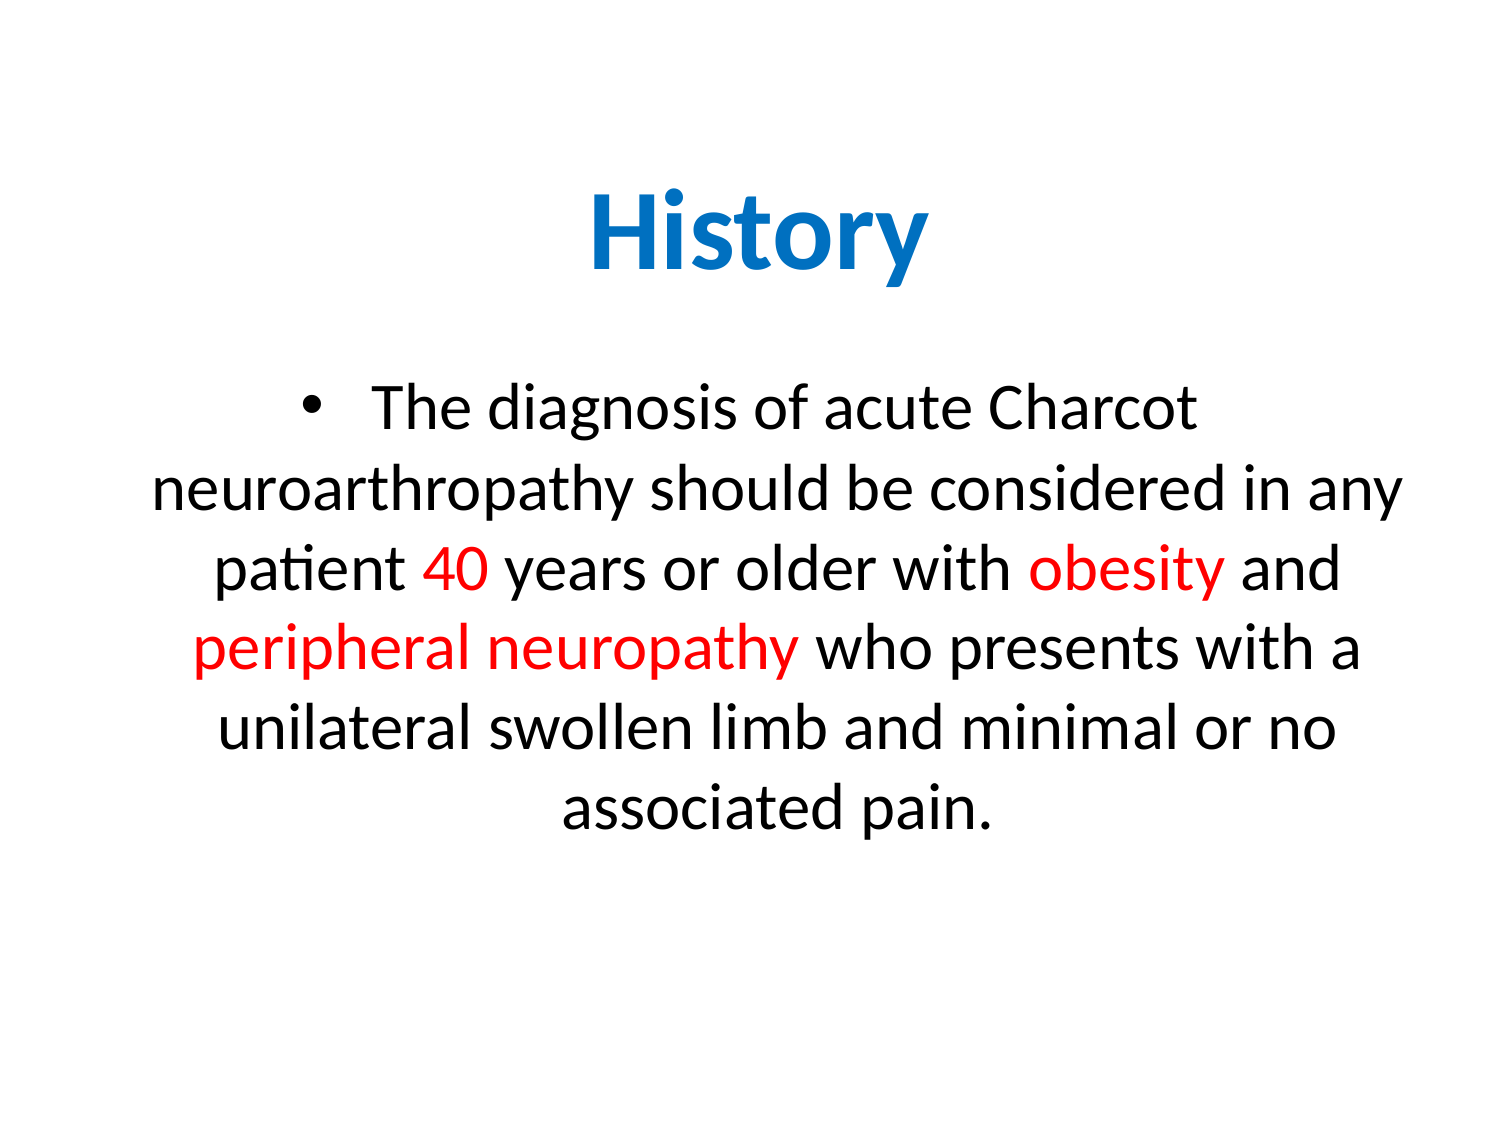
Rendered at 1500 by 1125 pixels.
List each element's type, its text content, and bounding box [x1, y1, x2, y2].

title History [75, 45, 1425, 262]
list The diagnosis of acute Charcot neuroarthropathy should be considered in any patient 40 years or older with obesity and peripheral neuropathy who presents with a unilateral swollen limb and minimal or no associated pain. [75, 262, 1425, 1005]
